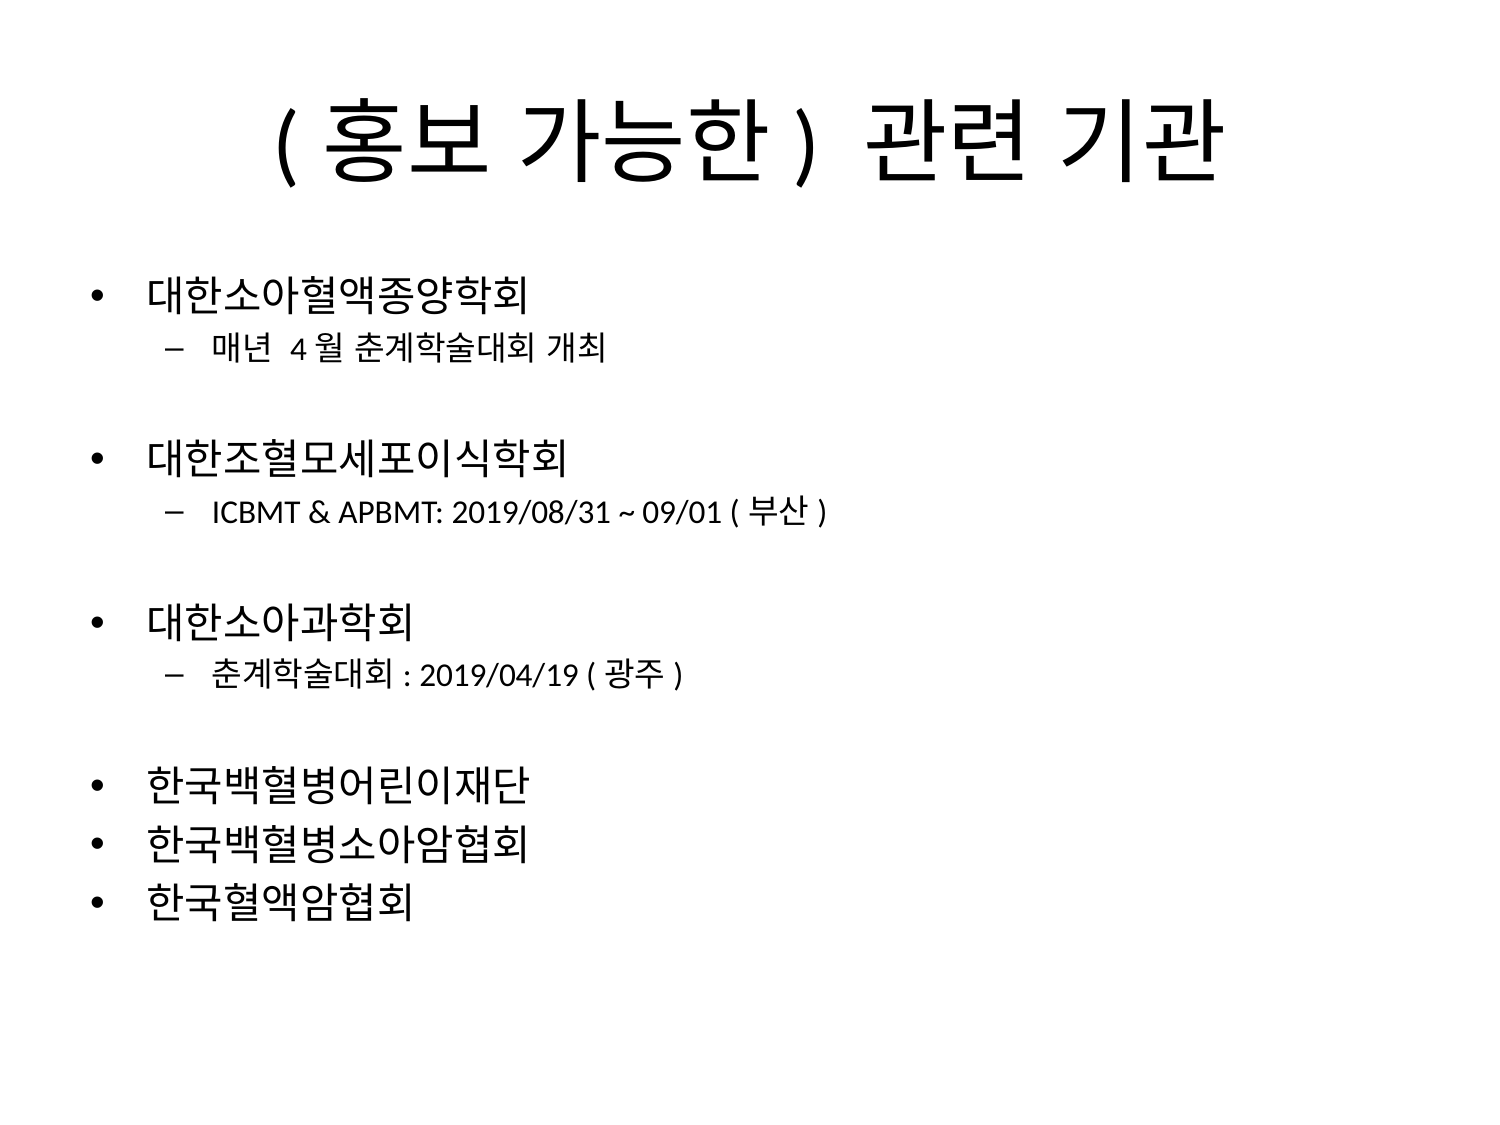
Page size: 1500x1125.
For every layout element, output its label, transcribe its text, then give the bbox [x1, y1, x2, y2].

list 대한소아혈액종양학회 매년 4월 춘계학술대회 개최 대한조혈모세포이식학회 ICBMT & APBMT: 2019/08/31 ~ 09/01 (부산) 대한소아과학회 춘계학술대회: 2019/04/19 (광주) 한국백혈병어린이재단 한국백혈병소아암협회 한국혈액암협회 [75, 262, 1425, 1005]
title (홍보 가능한) 관련 기관 [75, 45, 1425, 233]
